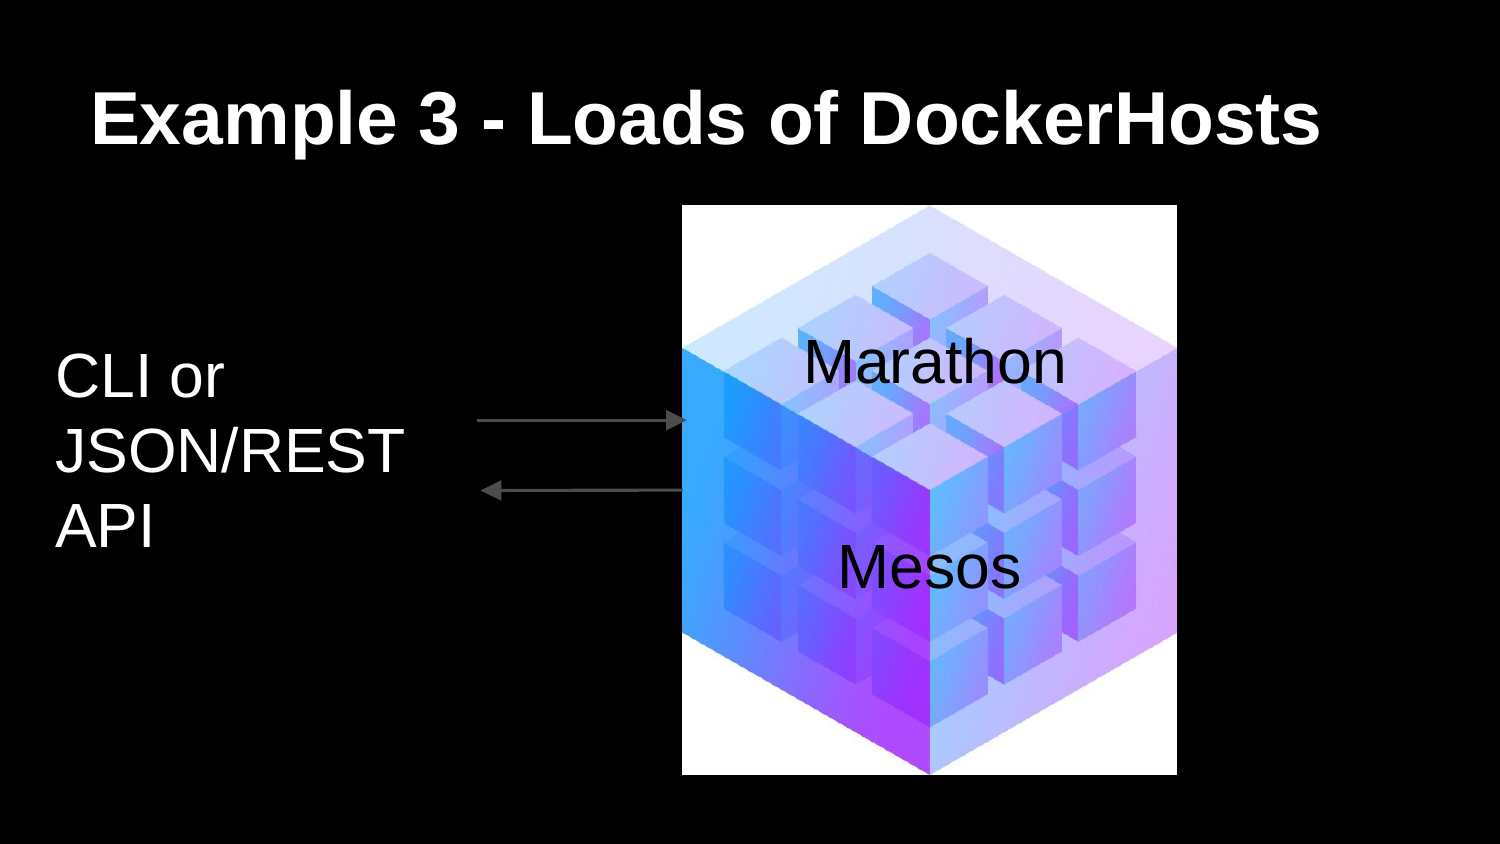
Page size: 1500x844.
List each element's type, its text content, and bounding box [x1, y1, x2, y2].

picture [682, 205, 1177, 775]
title Example 3 - Loads of DockerHosts [75, 33, 1425, 175]
text_box CLI or JSON/REST API [40, 320, 448, 524]
